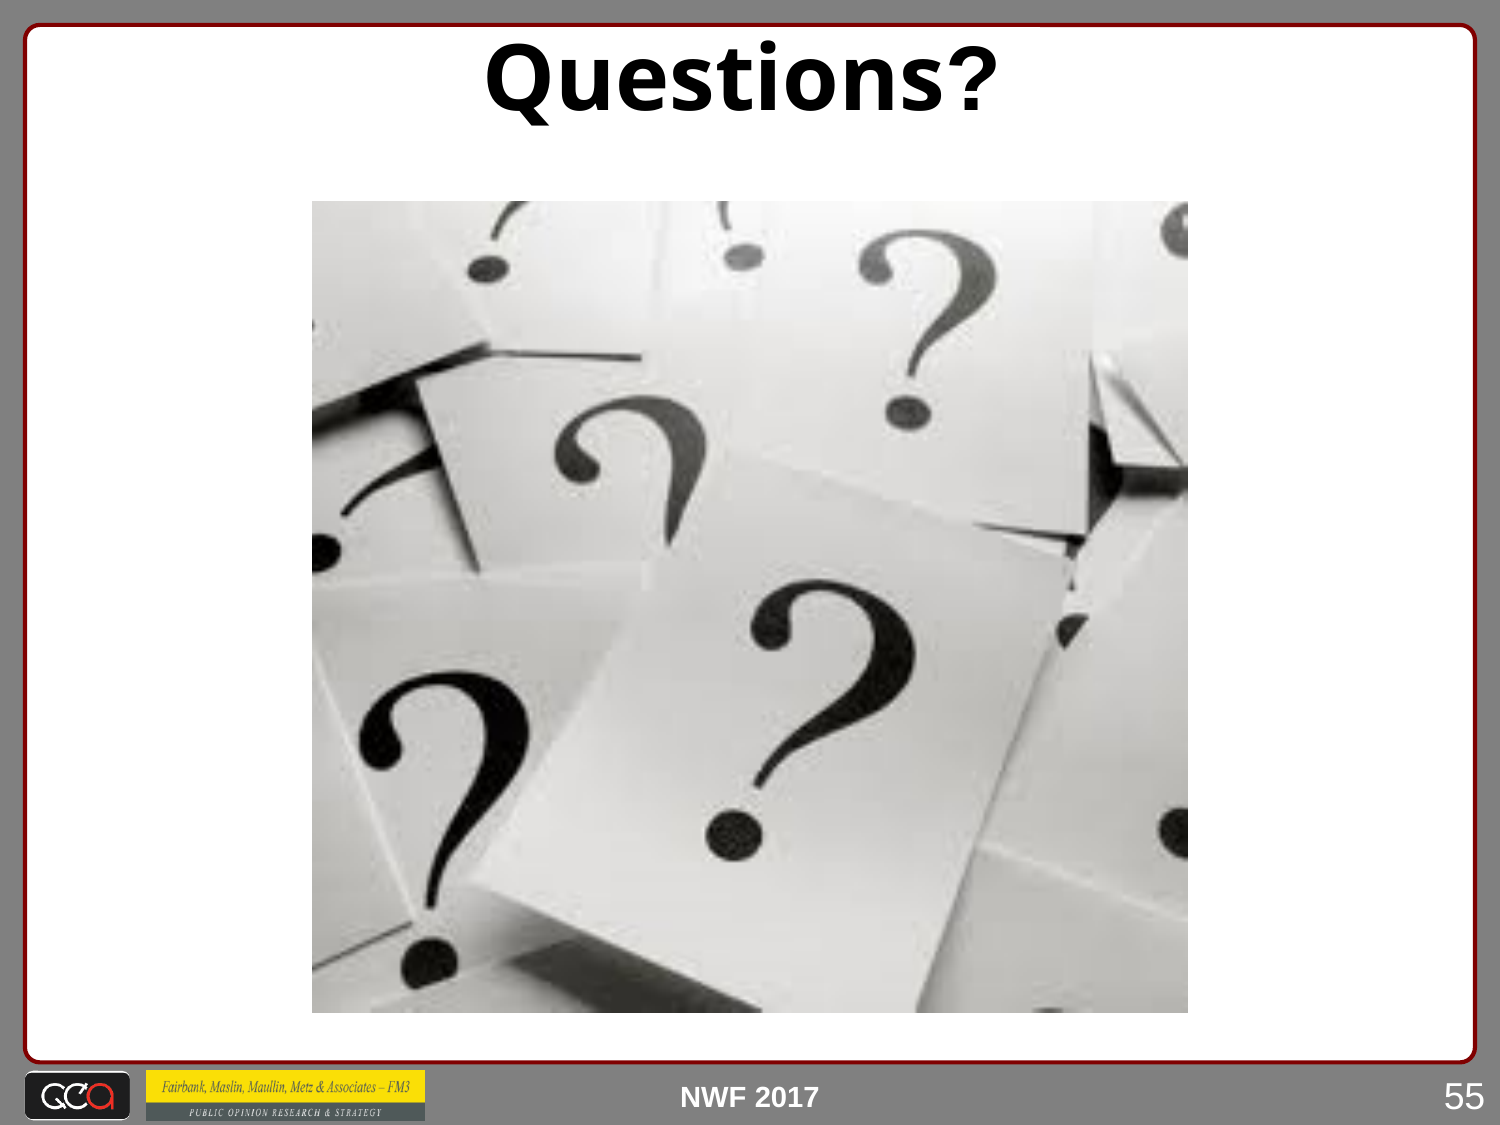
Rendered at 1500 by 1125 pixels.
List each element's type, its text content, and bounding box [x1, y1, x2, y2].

picture [312, 200, 1188, 1013]
picture [24, 1070, 130, 1121]
text_box Questions? [50, 11, 1450, 136]
picture [146, 1070, 425, 1121]
